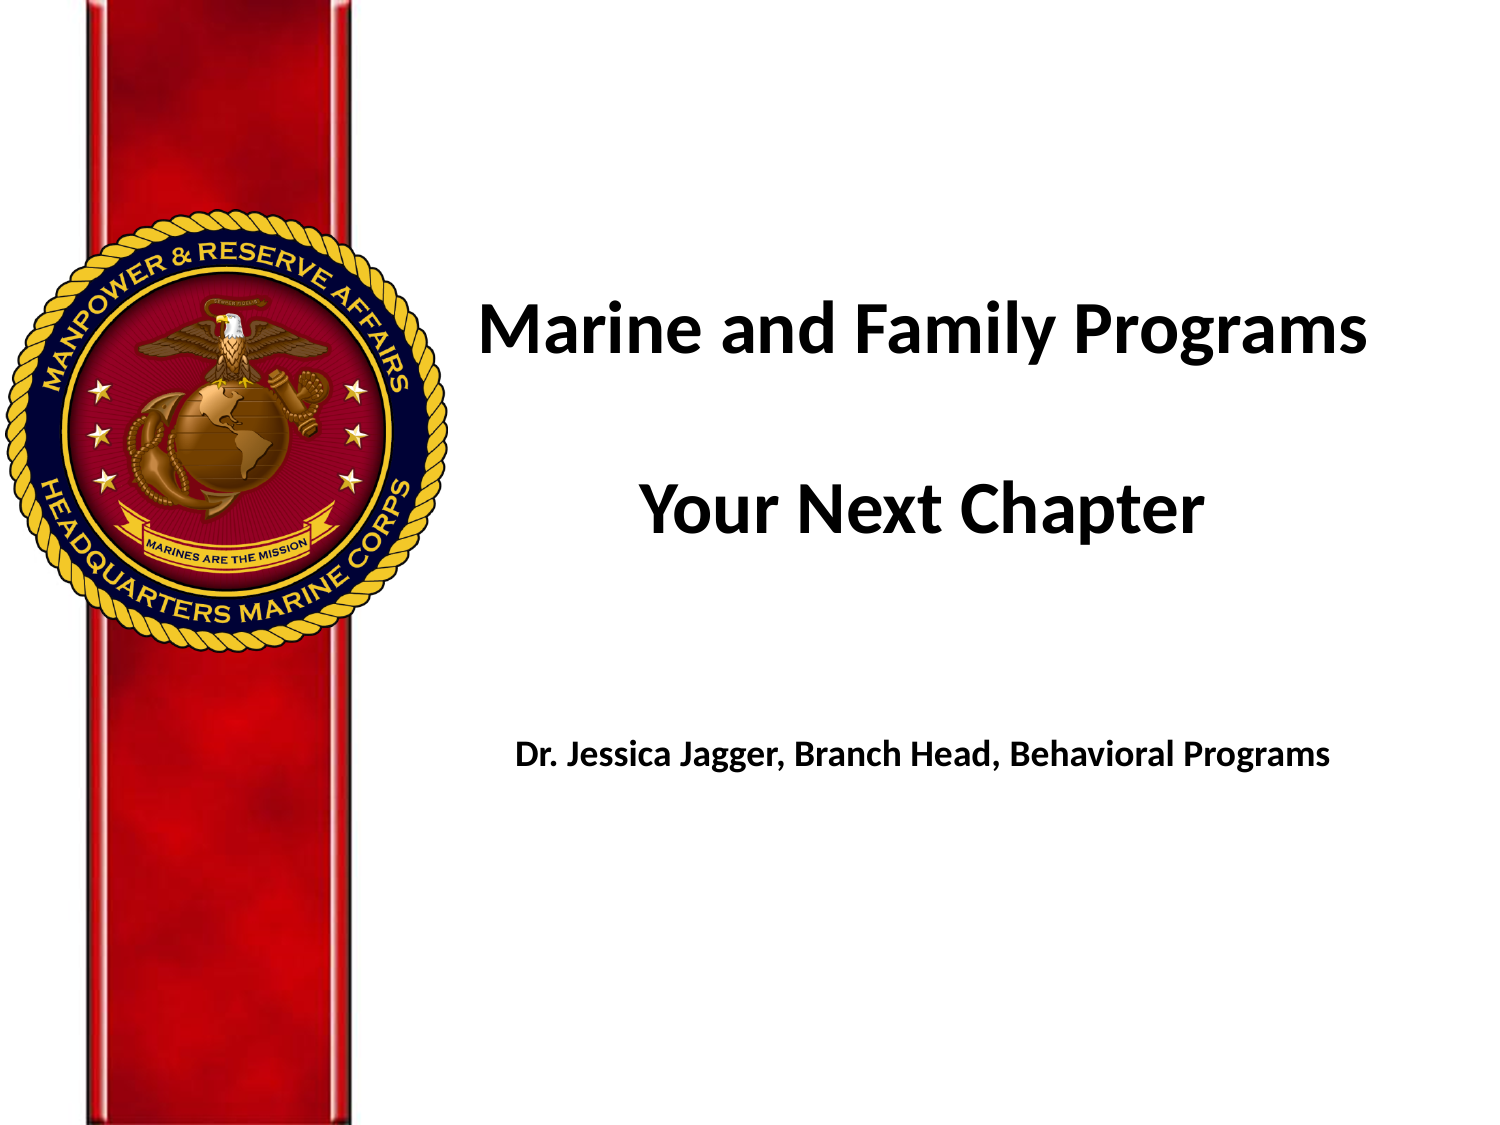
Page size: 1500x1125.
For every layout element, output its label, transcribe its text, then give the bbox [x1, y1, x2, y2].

picture [0, 0, 448, 1125]
title Marine and Family Programs Your Next Chapter Dr. Jessica Jagger, Branch Head, Behavioral Programs [346, 318, 1500, 779]
